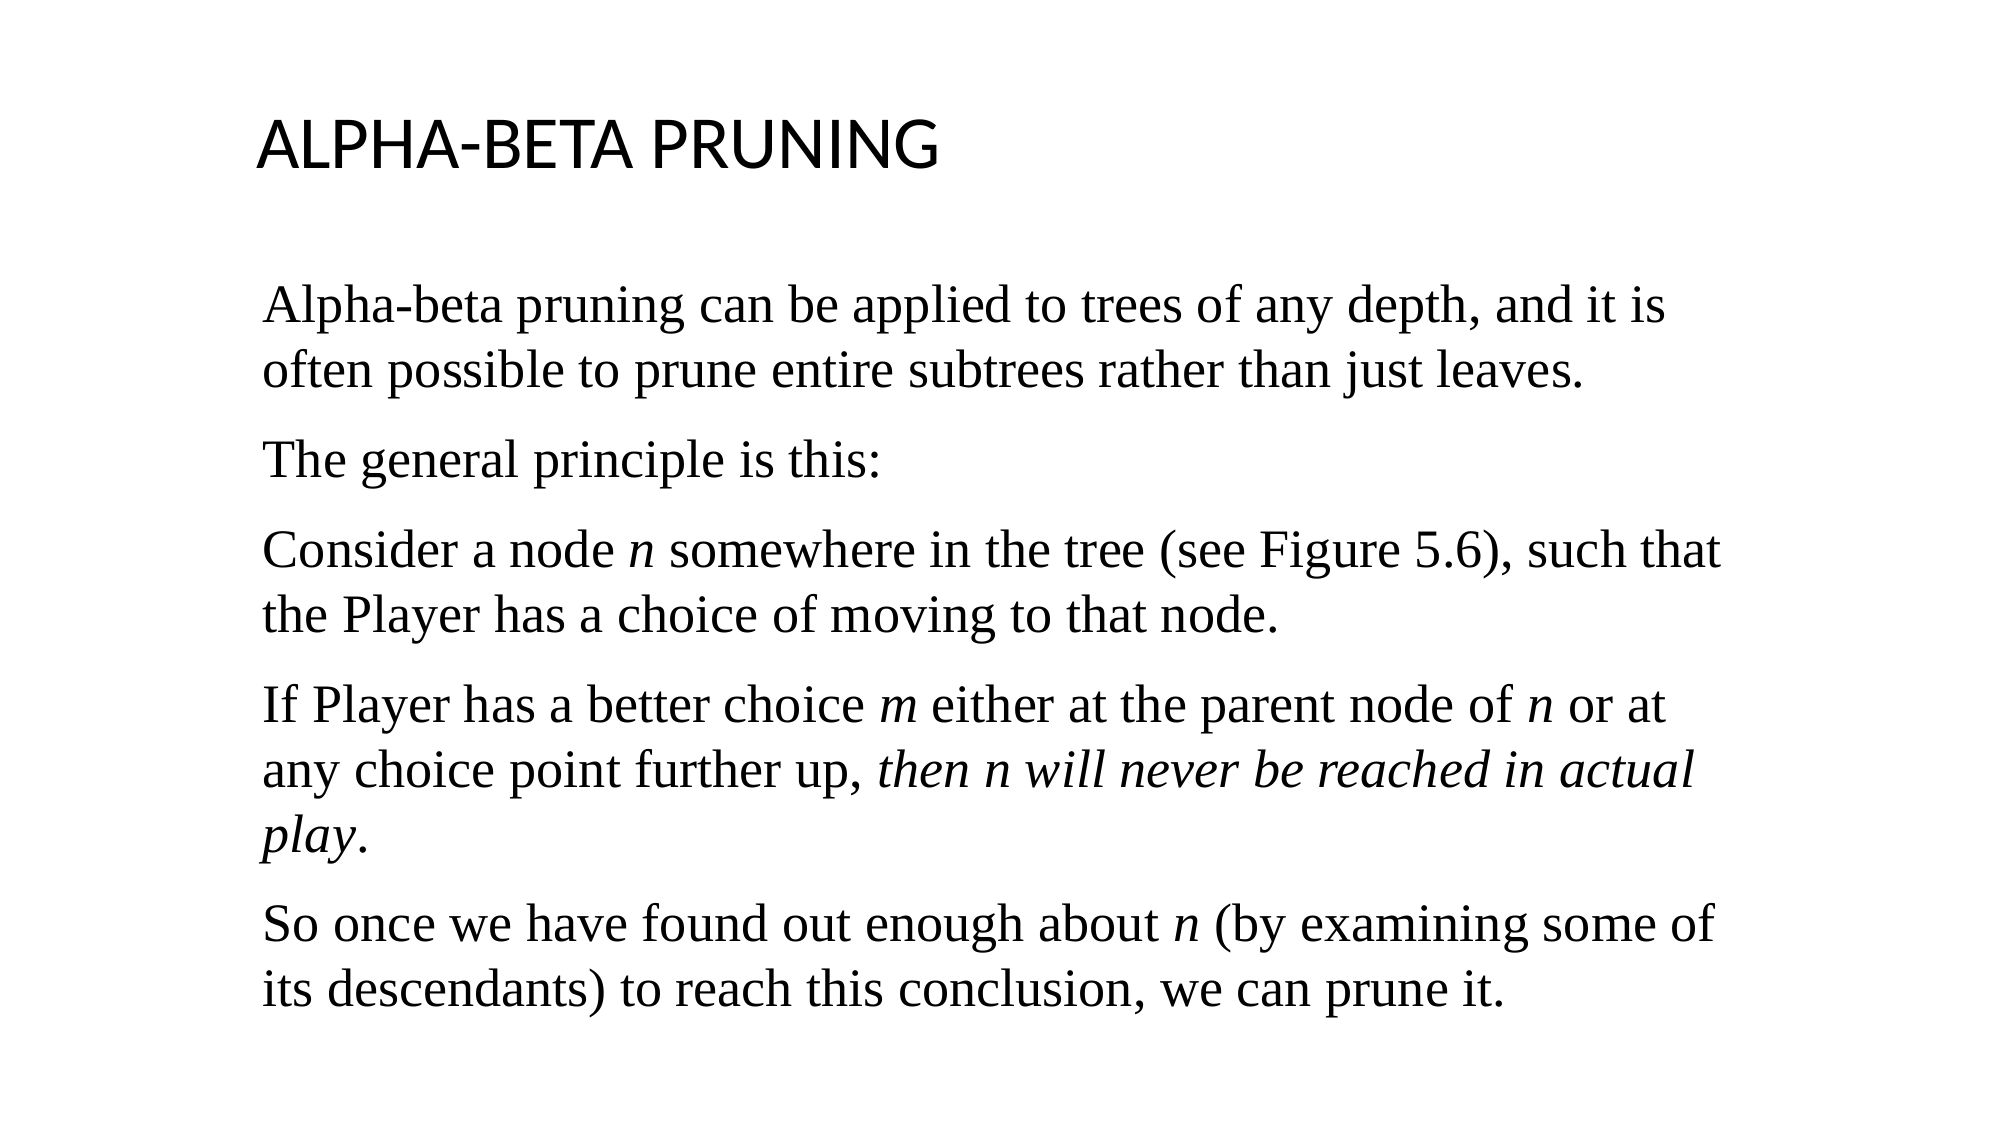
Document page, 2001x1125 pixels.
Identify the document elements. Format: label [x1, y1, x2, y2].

text_box [241, 86, 1000, 191]
text_box [247, 260, 1757, 1026]
